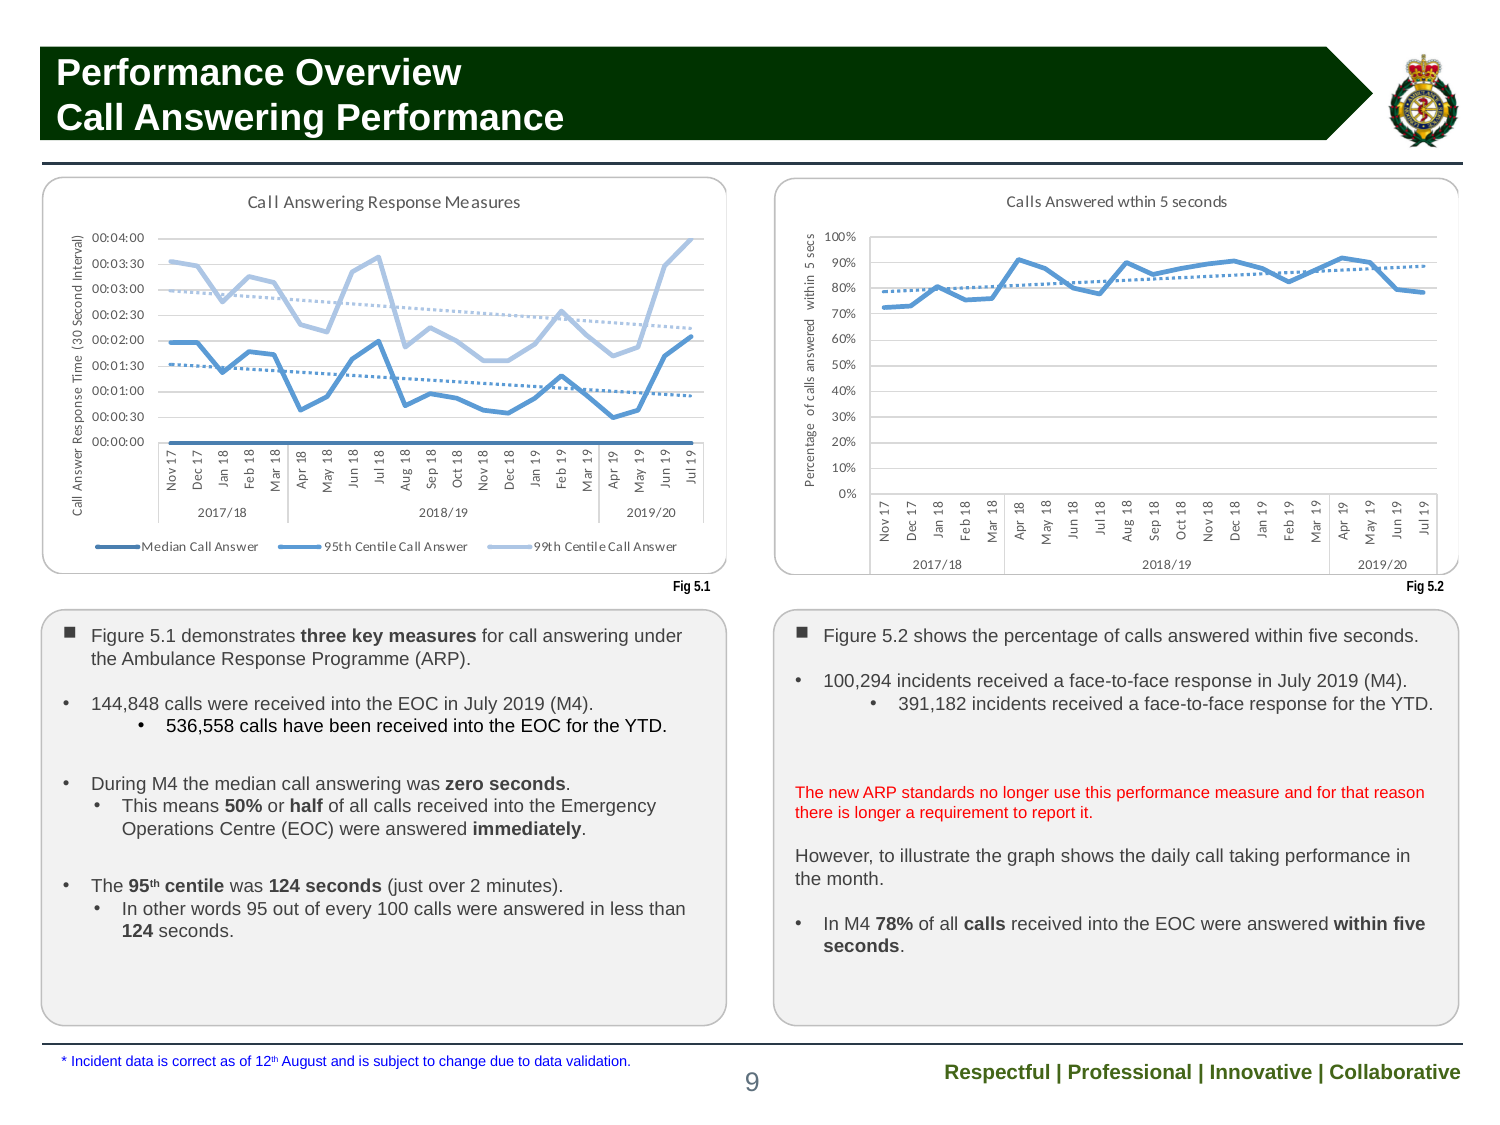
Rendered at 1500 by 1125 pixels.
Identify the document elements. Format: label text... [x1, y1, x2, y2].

text_box Fig 5.1 [668, 582, 716, 599]
text_box * Incident data is correct as of 12th August and is subject to change due to data validation. [46, 1044, 647, 1077]
picture [41, 176, 727, 574]
text_box Figure 5.2 shows the percentage of calls answered within five seconds. 100,294 incidents received a face-to-face response in July 2019 (M4). 391,182 incidents received a face-to-face response for the YTD. The new ARP standards no longer use this performance measure and for that reason there is longer a requirement to report it. However, to illustrate the graph shows the daily call taking performance in the month. In M4 78% of all calls received into the EOC were answered within five seconds. [773, 609, 1459, 1026]
text_box Performance Overview Call Answering Performance [41, 47, 1372, 140]
text_box Figure 5.1 demonstrates three key measures for call answering under the Ambulance Response Programme (ARP). 144,848 calls were received into the EOC in July 2019 (M4). 536,558 calls have been received into the EOC for the YTD. During M4 the median call answering was zero seconds. This means 50% or half of all calls received into the Emergency Operations Centre (EOC) were answered immediately. The 95th centile was 124 seconds (just over 2 minutes). In other words 95 out of every 100 calls were answered in less than 124 seconds. [41, 609, 727, 1026]
picture [1378, 46, 1471, 159]
text_box Fig 5.2 [1401, 582, 1450, 599]
picture [773, 177, 1459, 575]
